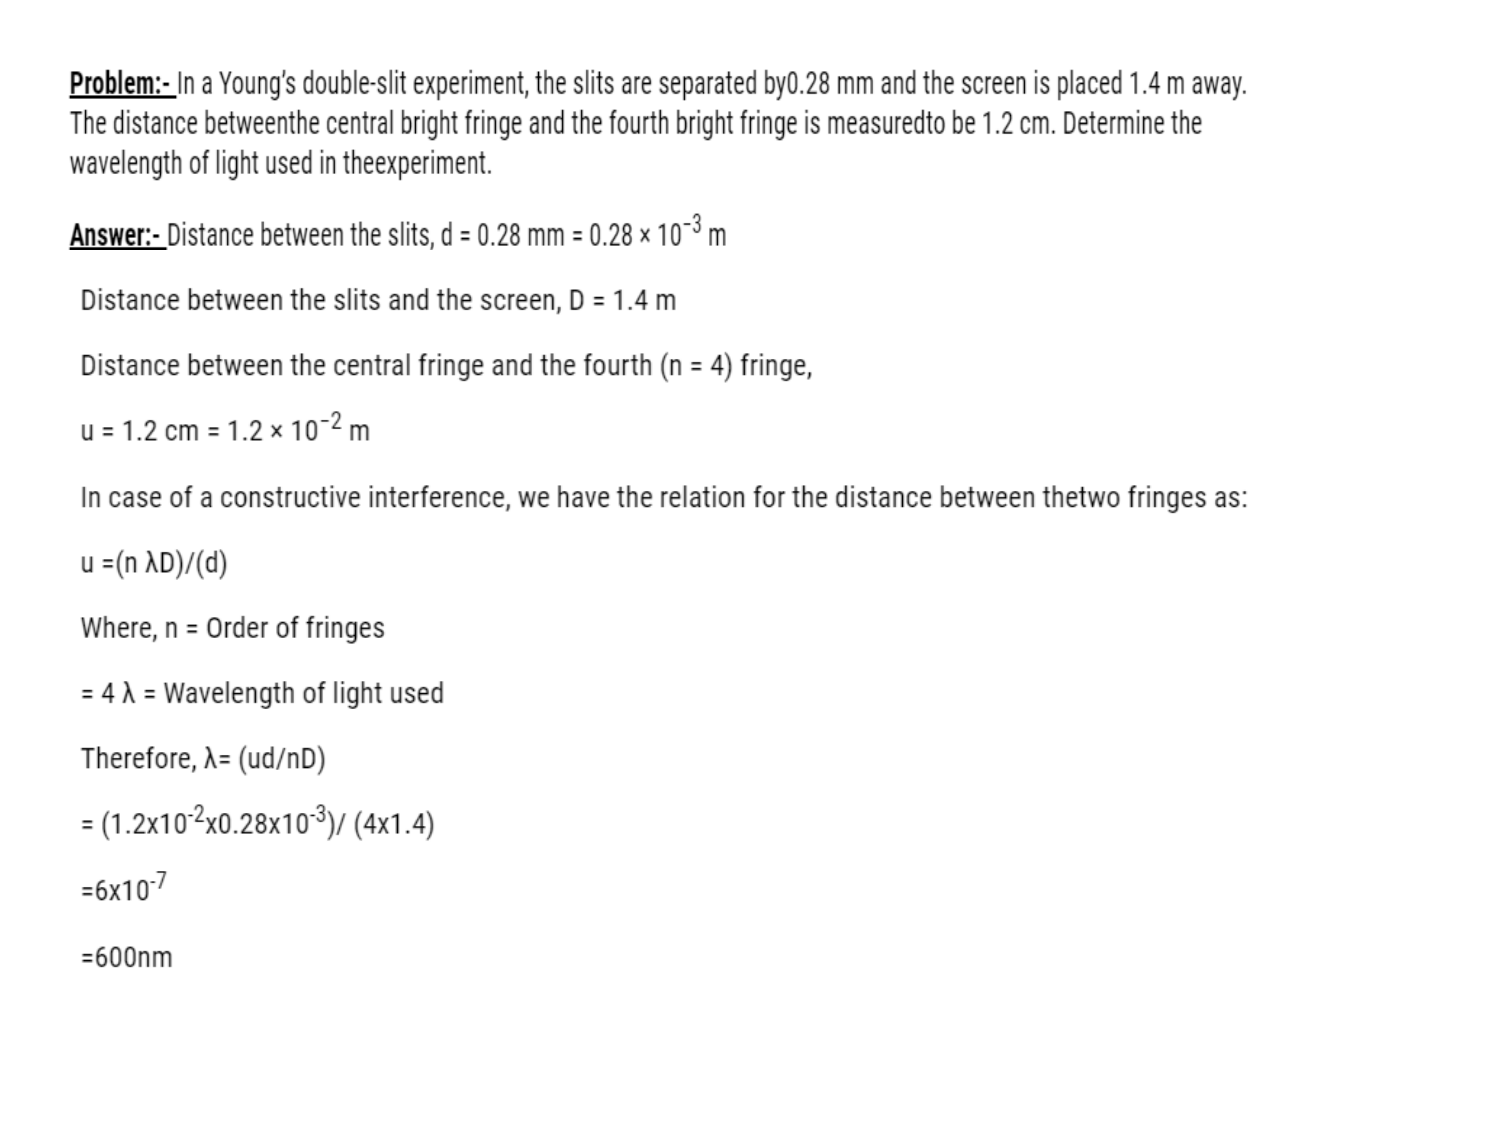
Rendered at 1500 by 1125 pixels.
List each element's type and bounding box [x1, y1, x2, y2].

picture [62, 49, 1263, 251]
list [74, 287, 1426, 983]
